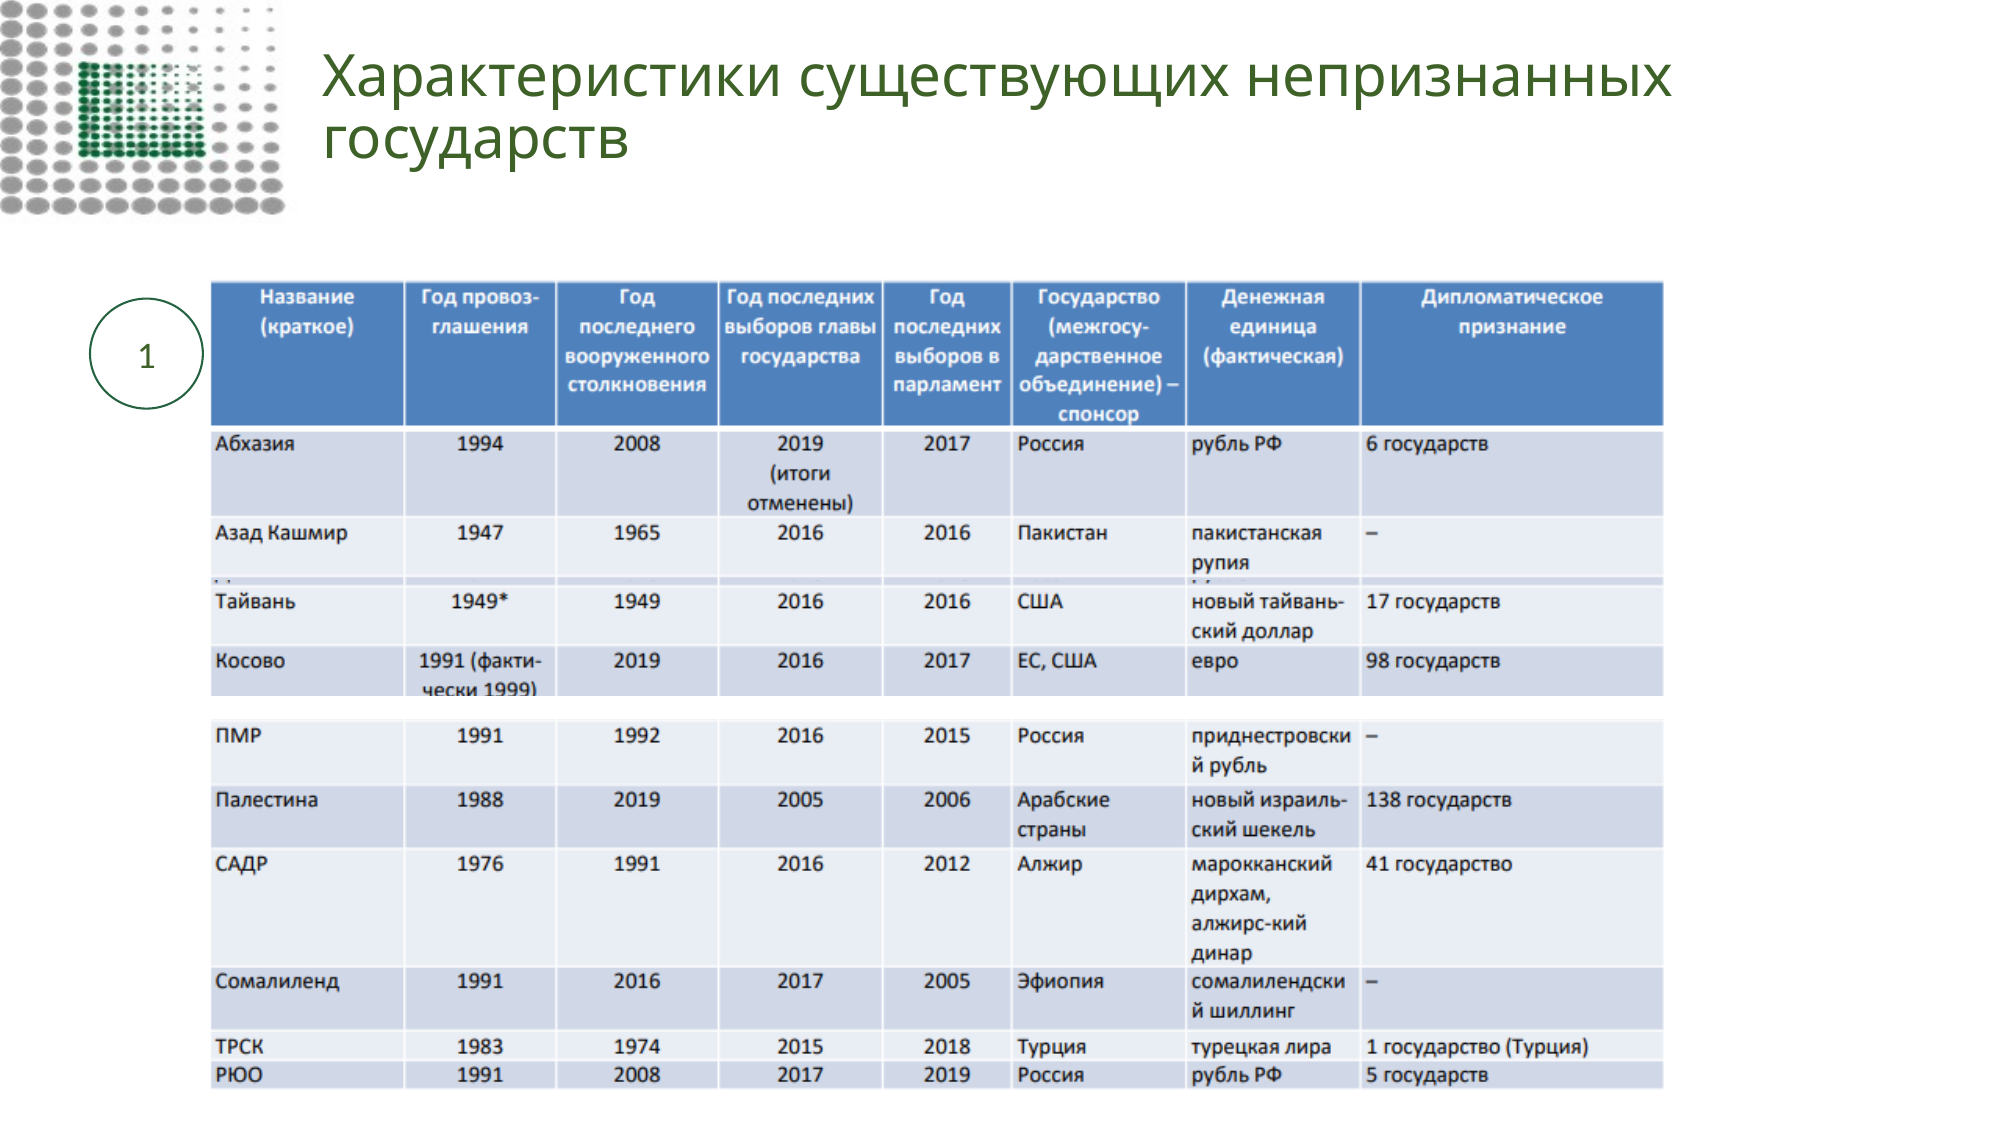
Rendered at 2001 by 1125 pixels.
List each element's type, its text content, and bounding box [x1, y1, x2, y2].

picture [0, 0, 2001, 1125]
text_box 1 [88, 297, 202, 410]
title Характеристики существующих непризнанных государств [307, 0, 1942, 218]
